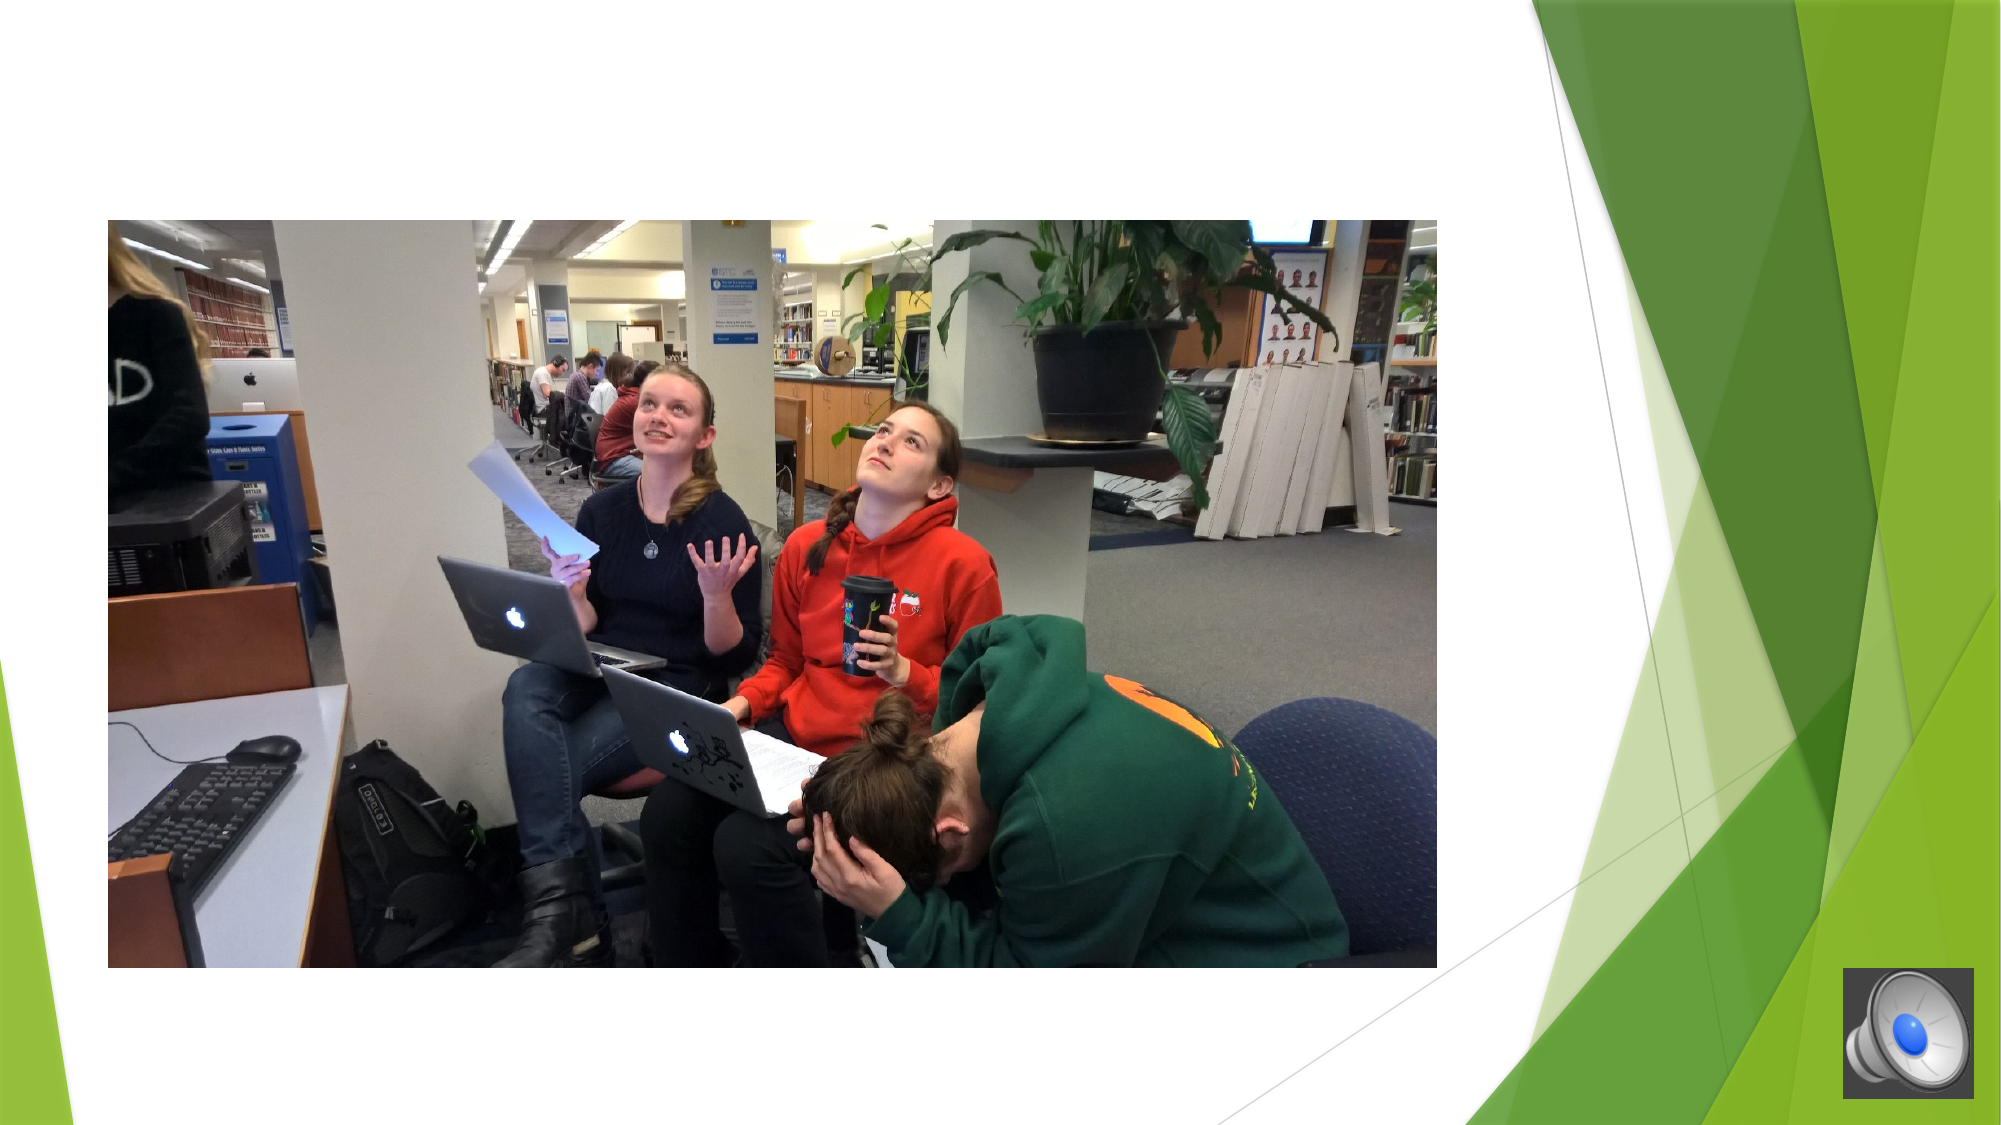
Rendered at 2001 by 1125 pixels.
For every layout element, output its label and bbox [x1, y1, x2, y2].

list [107, 219, 1438, 969]
picture [1841, 966, 1976, 1101]
